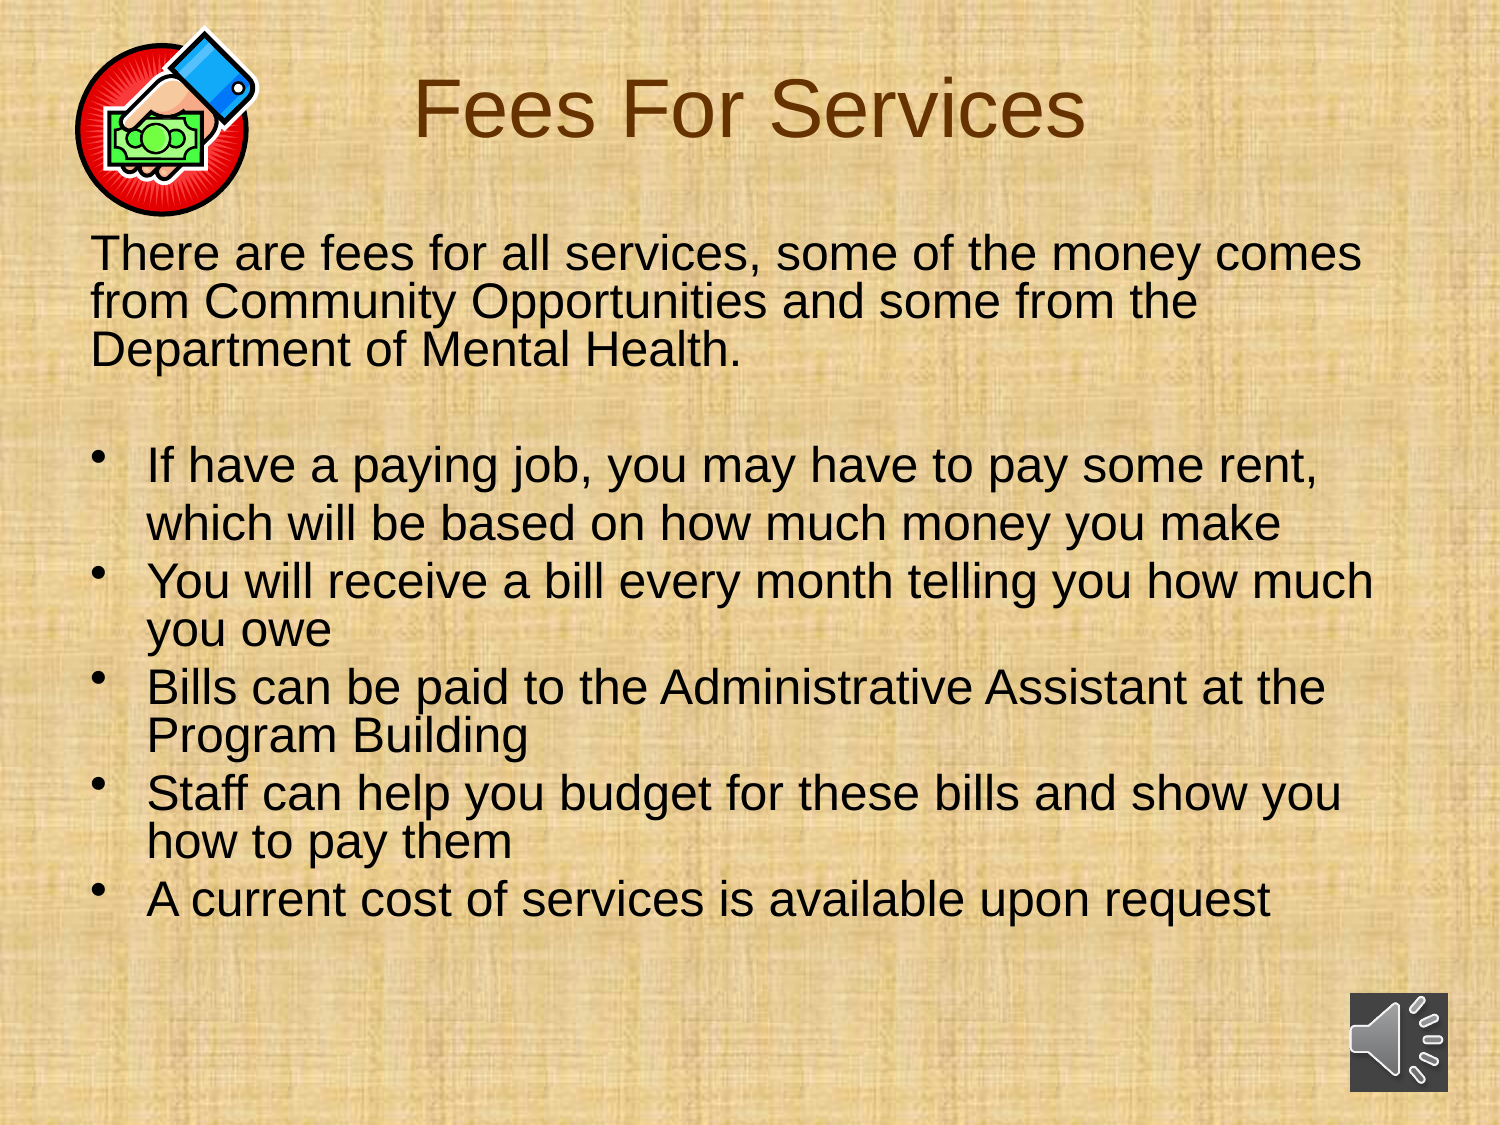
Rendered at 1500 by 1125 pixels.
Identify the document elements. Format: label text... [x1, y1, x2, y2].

picture [0, 0, 1500, 1125]
title Fees For Services [269, 45, 1425, 163]
list There are fees for all services, some of the money comes from Community Opportunities and some from the Department of Mental Health. If have a paying job, you may have to pay some rent, which will be based on how much money you make You will receive a bill every month telling you how much you owe Bills can be paid to the Administrative Assistant at the Program Building Staff can help you budget for these bills and show you how to pay them A current cost of services is available upon request [75, 224, 1463, 1088]
